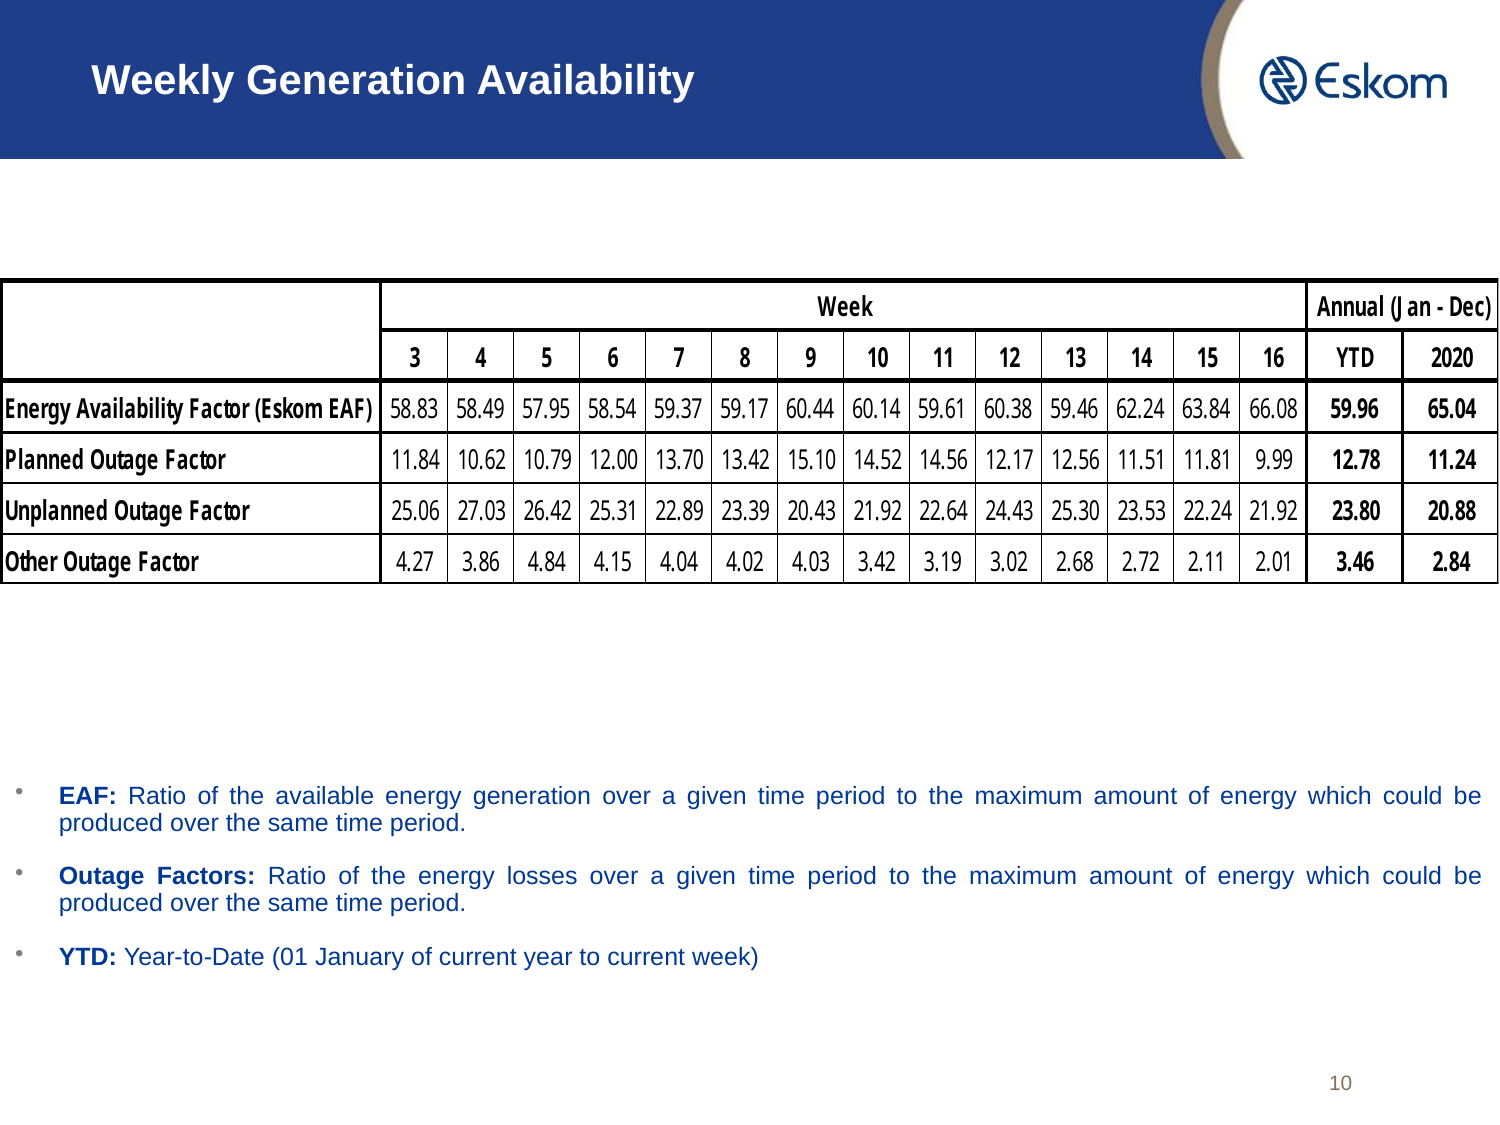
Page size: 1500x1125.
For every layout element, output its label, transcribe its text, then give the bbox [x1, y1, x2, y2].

picture [0, 0, 1246, 159]
list EAF: Ratio of the available energy generation over a given time period to the maximum amount of energy which could be produced over the same time period. Outage Factors: Ratio of the energy losses over a given time period to the maximum amount of energy which could be produced over the same time period. YTD: Year-to-Date (01 January of current year to current week) [0, 775, 1500, 1000]
slide_number 10 [1205, 1058, 1477, 1103]
text_box Weekly Generation Availability [76, 27, 1047, 137]
picture [0, 278, 1500, 587]
picture [1257, 55, 1450, 105]
